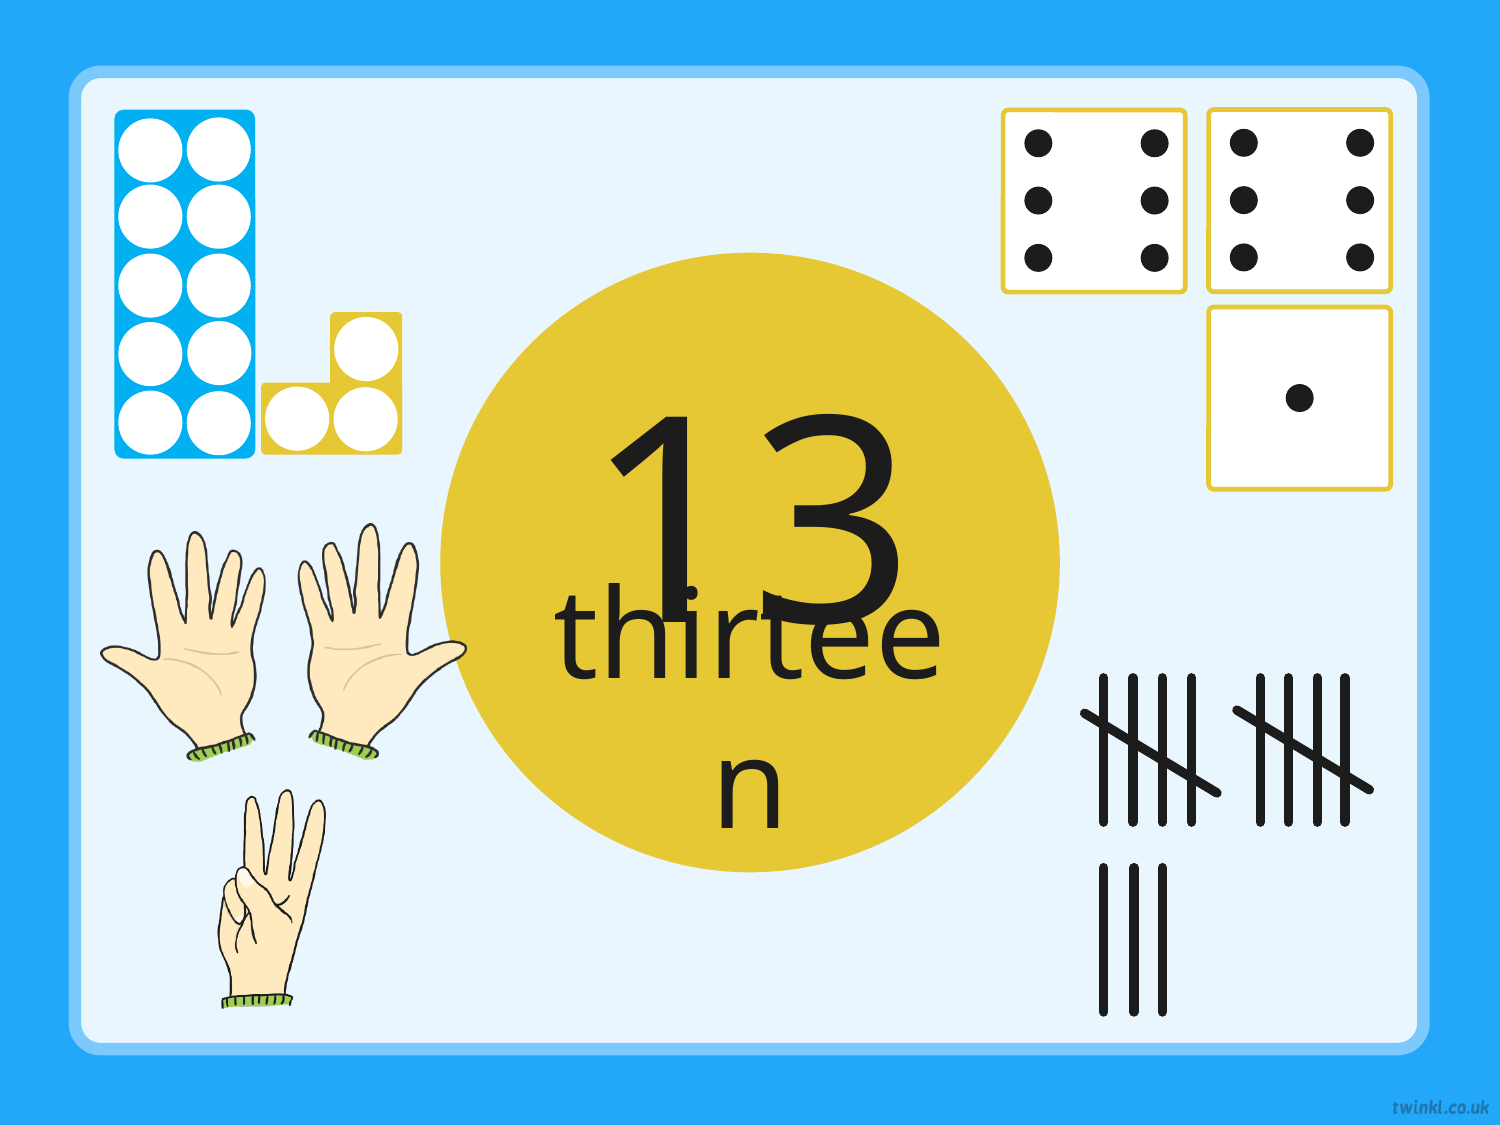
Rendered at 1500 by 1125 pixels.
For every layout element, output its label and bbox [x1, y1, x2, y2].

text_box [1208, 306, 1391, 490]
text_box [261, 312, 403, 455]
text_box [1003, 109, 1186, 293]
picture [1392, 1099, 1489, 1114]
picture [217, 789, 326, 1009]
text_box [114, 109, 256, 459]
picture [99, 531, 266, 762]
text_box [440, 252, 1060, 873]
picture [297, 523, 467, 760]
text_box [1084, 677, 1370, 1012]
text_box [1208, 109, 1391, 292]
